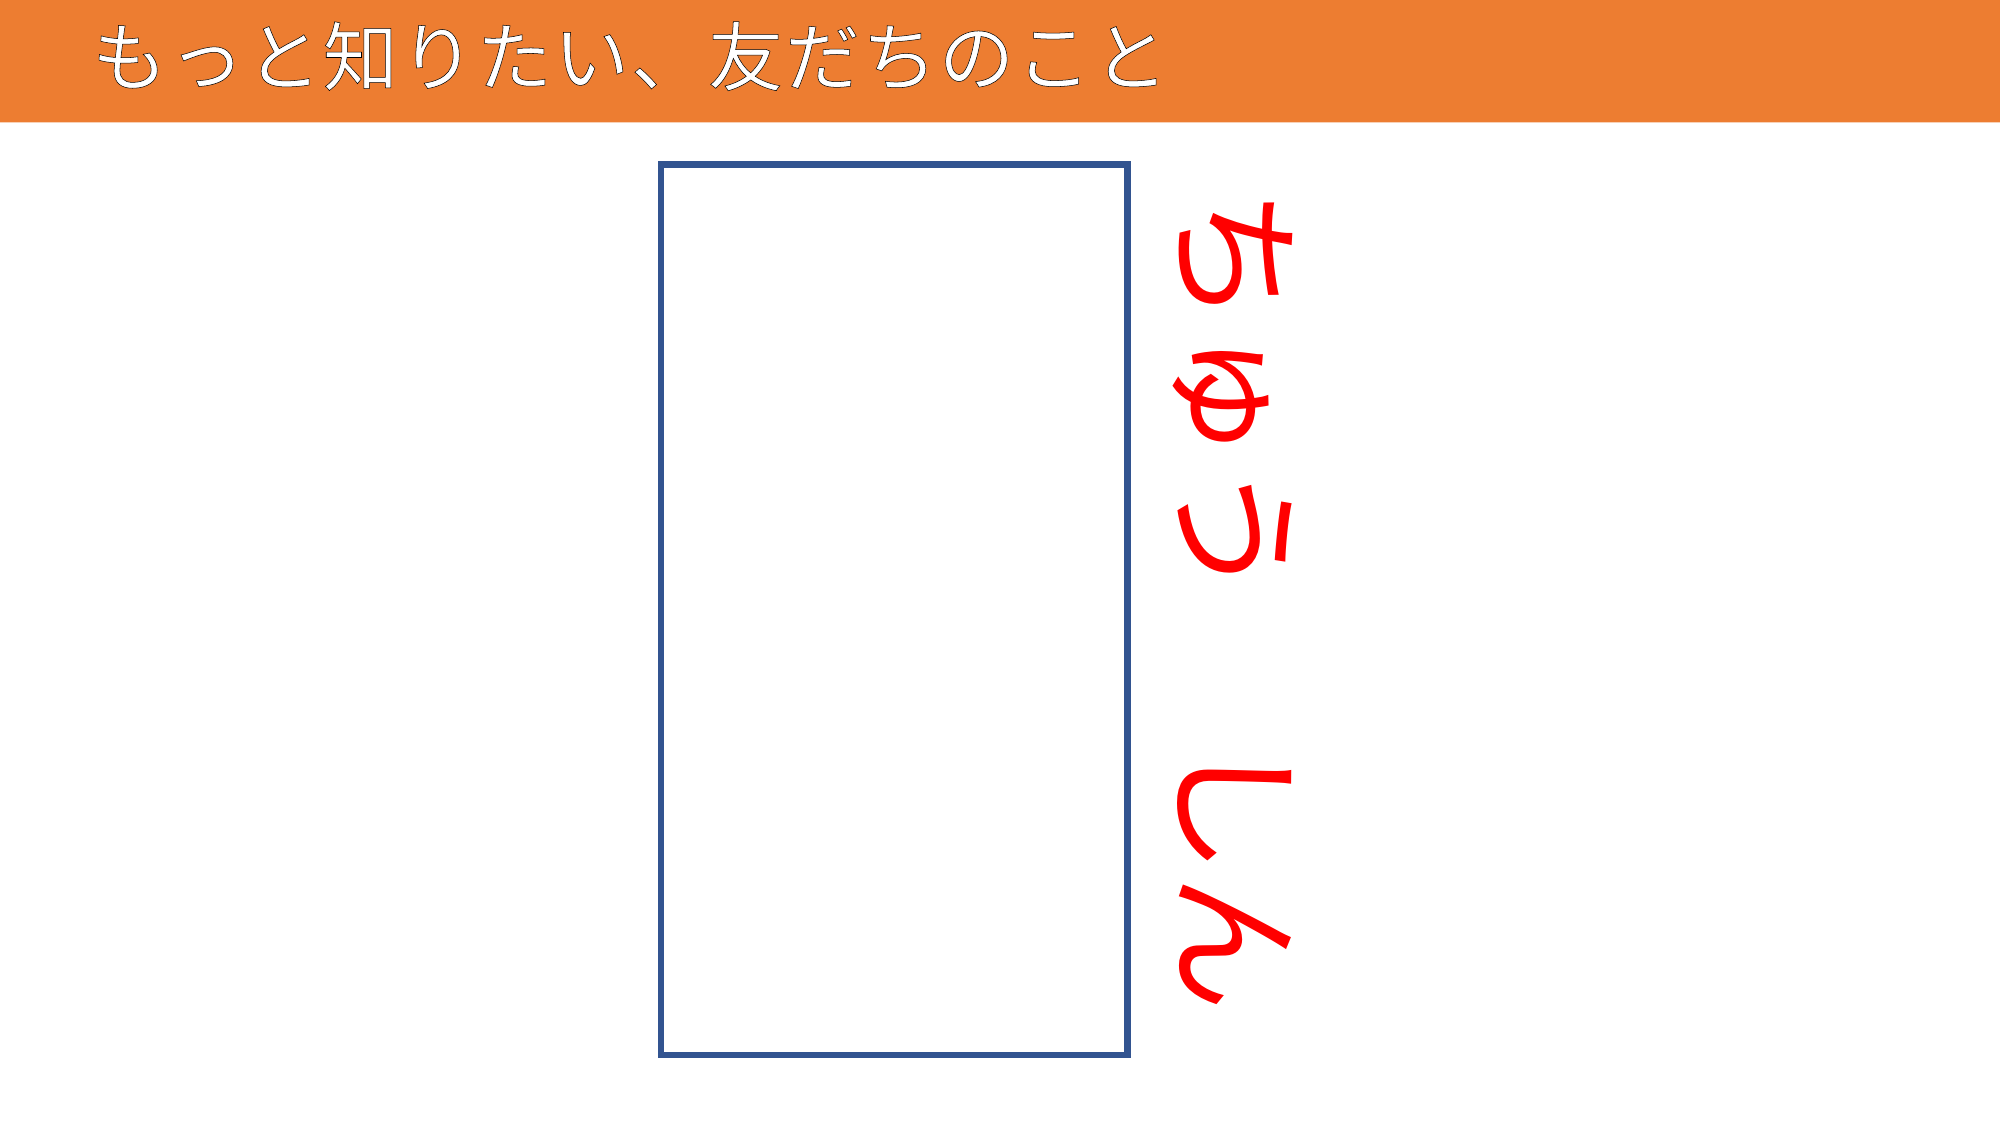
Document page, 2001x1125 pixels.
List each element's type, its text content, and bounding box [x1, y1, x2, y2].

slide_number 40 [1712, 0, 2000, 123]
text_box [660, 163, 1129, 1056]
text_box 中心 [616, 195, 1152, 1125]
title もっと知りたい、友だちのこと [0, 0, 1712, 123]
text_box ちゅう しん [1132, 172, 1330, 1021]
